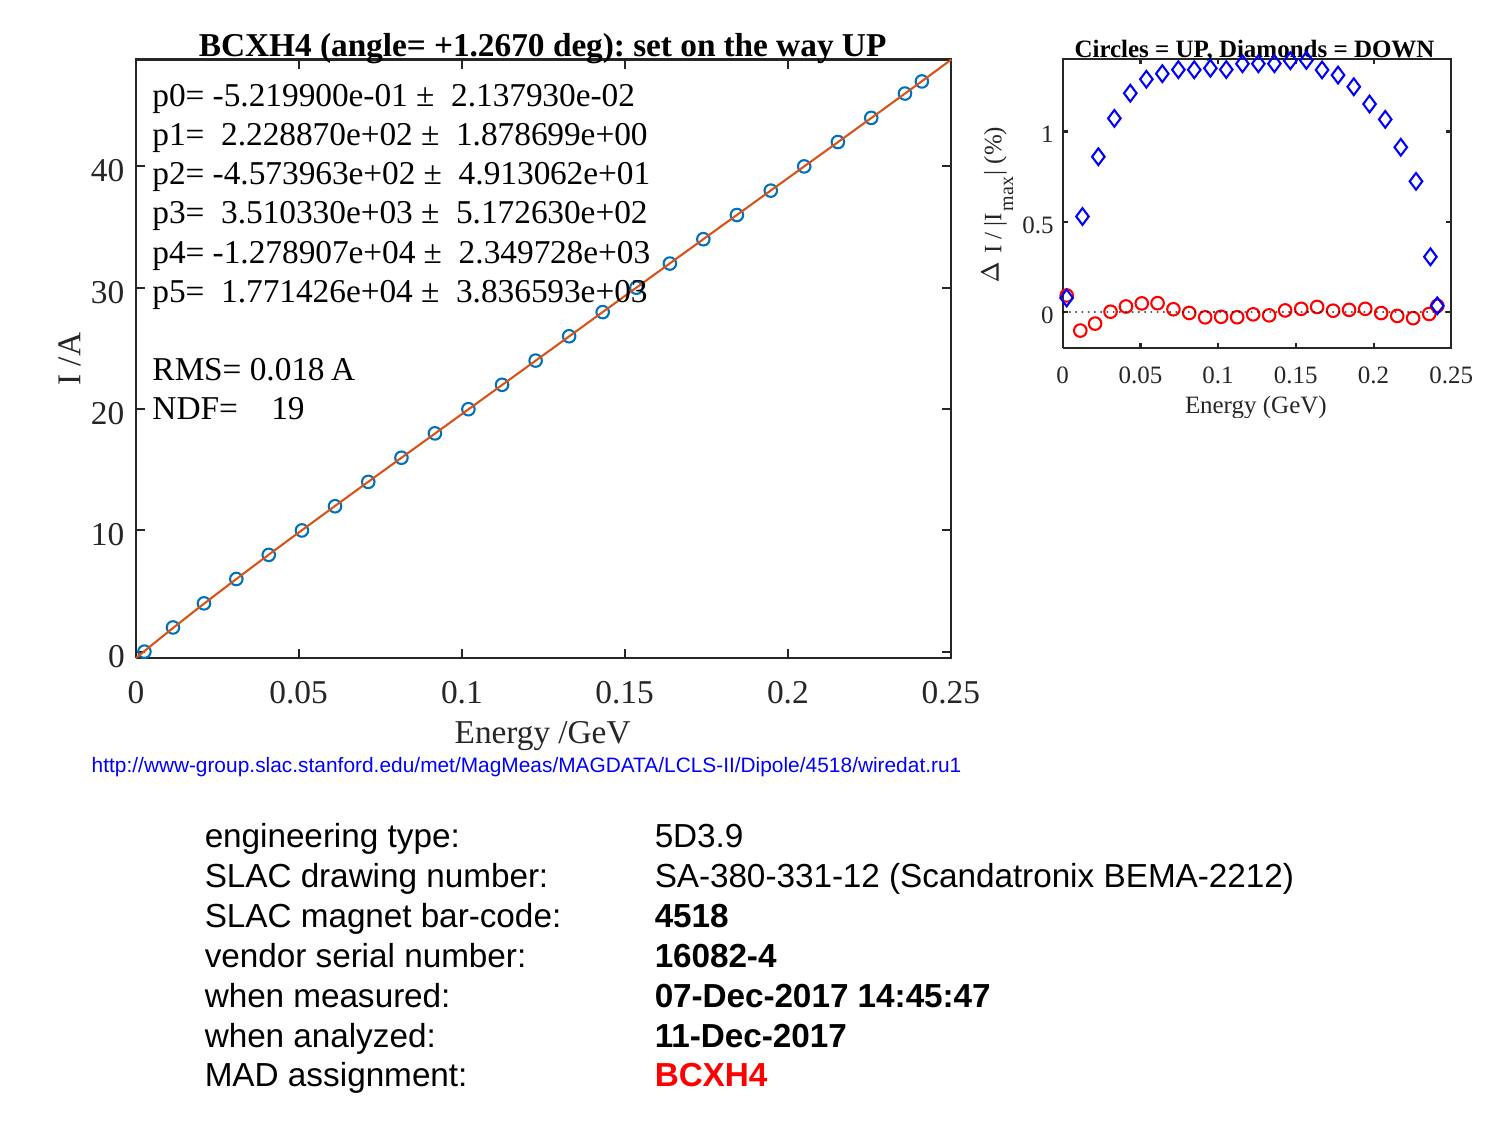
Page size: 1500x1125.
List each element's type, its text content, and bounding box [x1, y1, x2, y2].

text_box engineering type: 5D3.9 SLAC drawing number: SA-380-331-12 (Scandatronix BEMA-2212) SLAC magnet bar-code: 4518 vendor serial number: 16082-4 when measured: 07-Dec-2017 14:45:47 when analyzed: 11-Dec-2017 MAD assignment: BCXH4 [190, 806, 1310, 1101]
picture [0, 0, 1500, 789]
